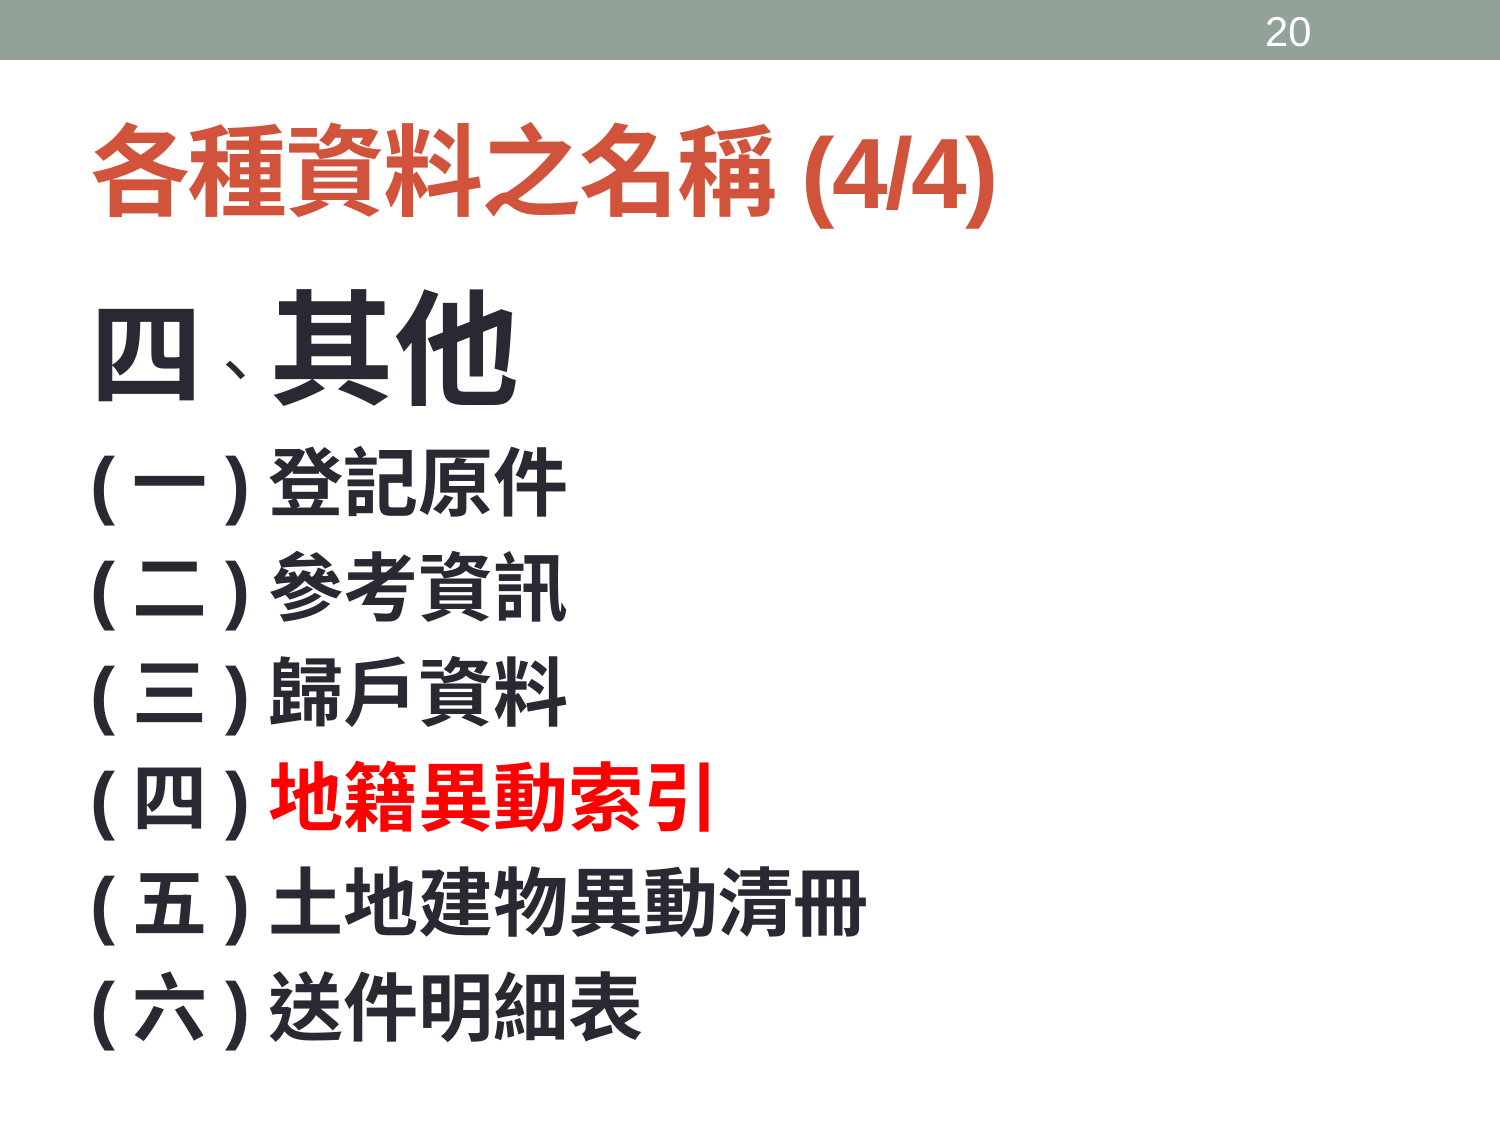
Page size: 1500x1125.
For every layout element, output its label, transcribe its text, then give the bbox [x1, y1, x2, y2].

slide_number 19 [1250, 3, 1425, 57]
list 四、其他 (一)登記原件 (二)參考資訊 (三)歸戶資料 (四)地籍異動索引 (五)土地建物異動清冊 (六)送件明細表 [75, 262, 1425, 1063]
title 各種資料之名稱(4/4) [75, 87, 1425, 250]
